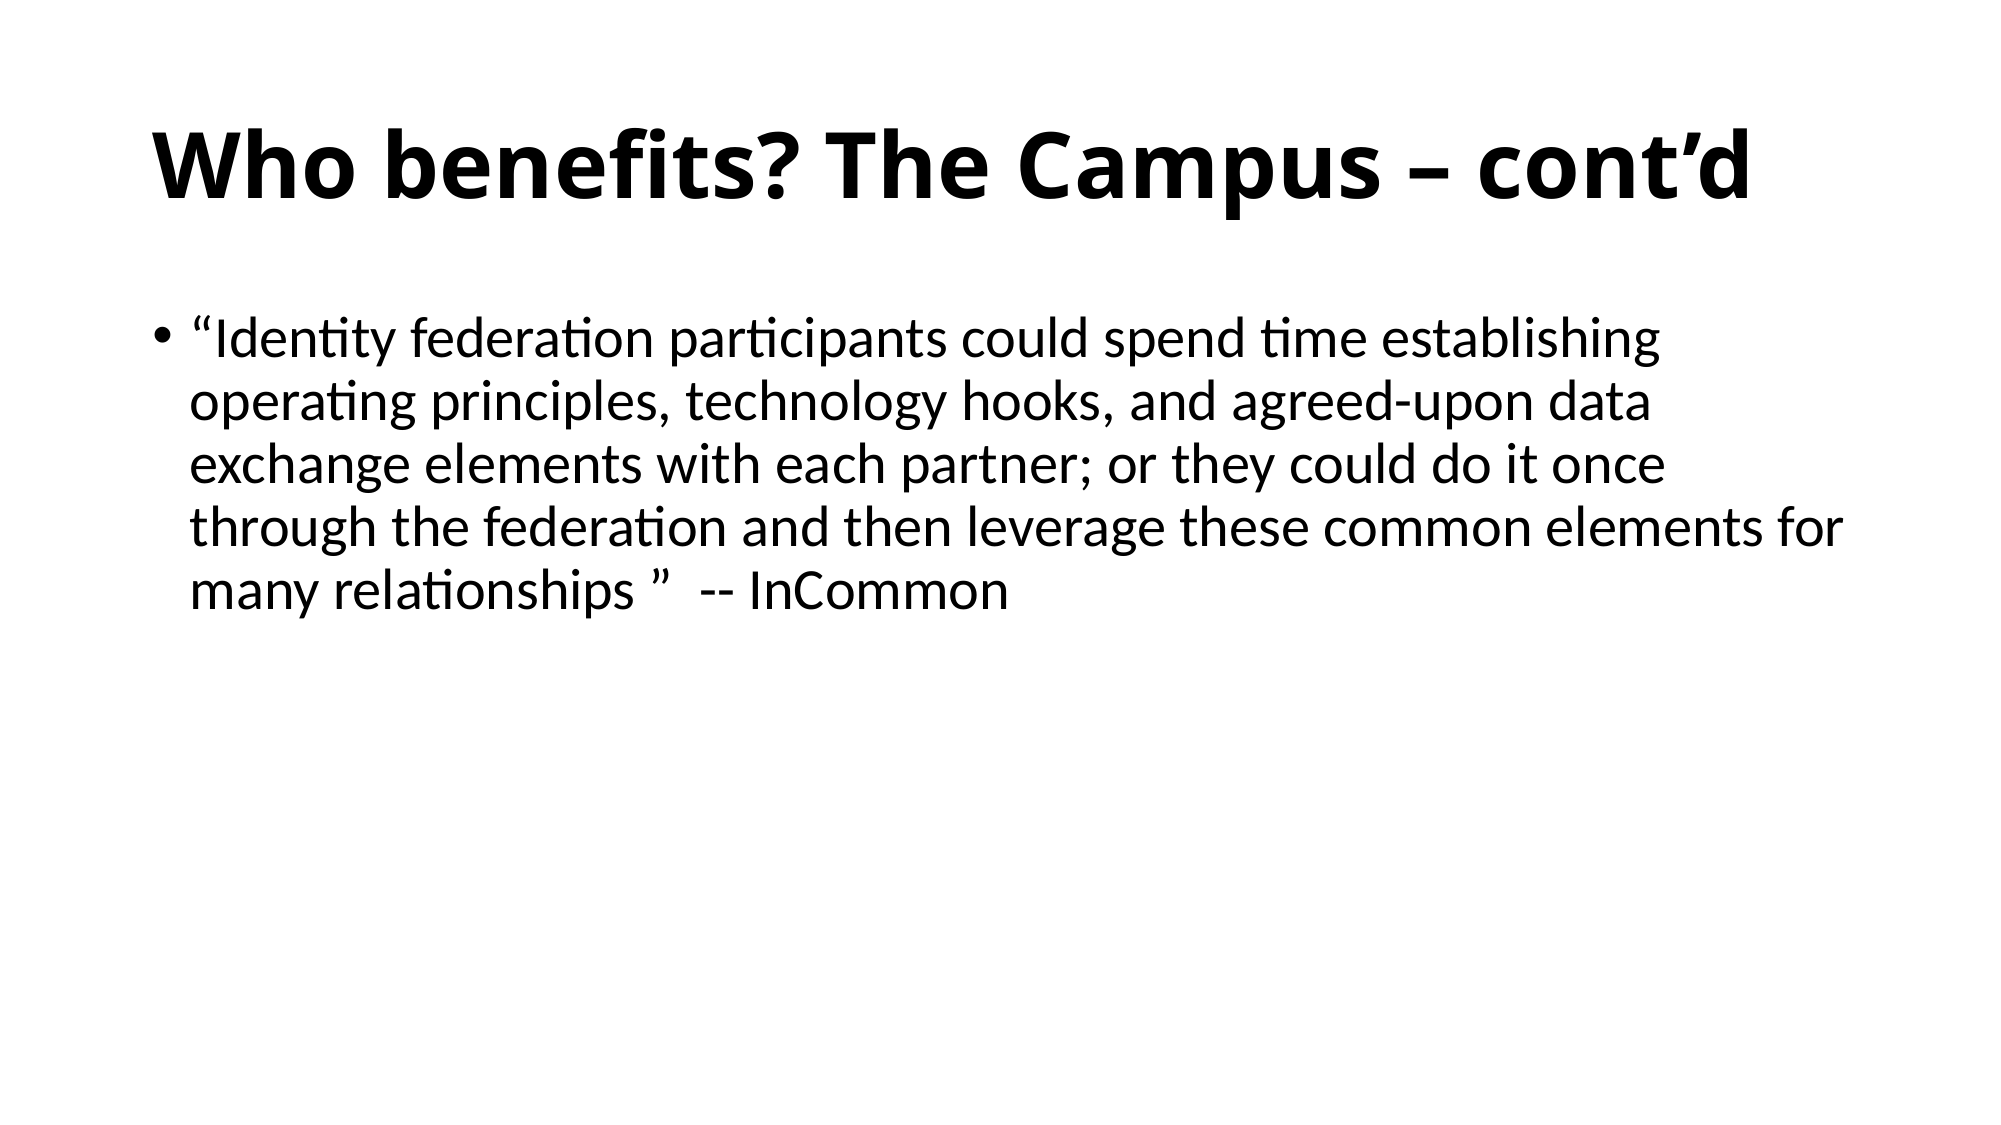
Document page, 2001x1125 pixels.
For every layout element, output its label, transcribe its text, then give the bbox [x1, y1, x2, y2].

list “Identity federation participants could spend time establishing operating principles, technology hooks, and agreed-upon data exchange elements with each partner; or they could do it once through the federation and then leverage these common elements for many relationships ” -- InCommon [137, 299, 1863, 1014]
title Who benefits? The Campus – cont’d [137, 59, 1863, 278]
